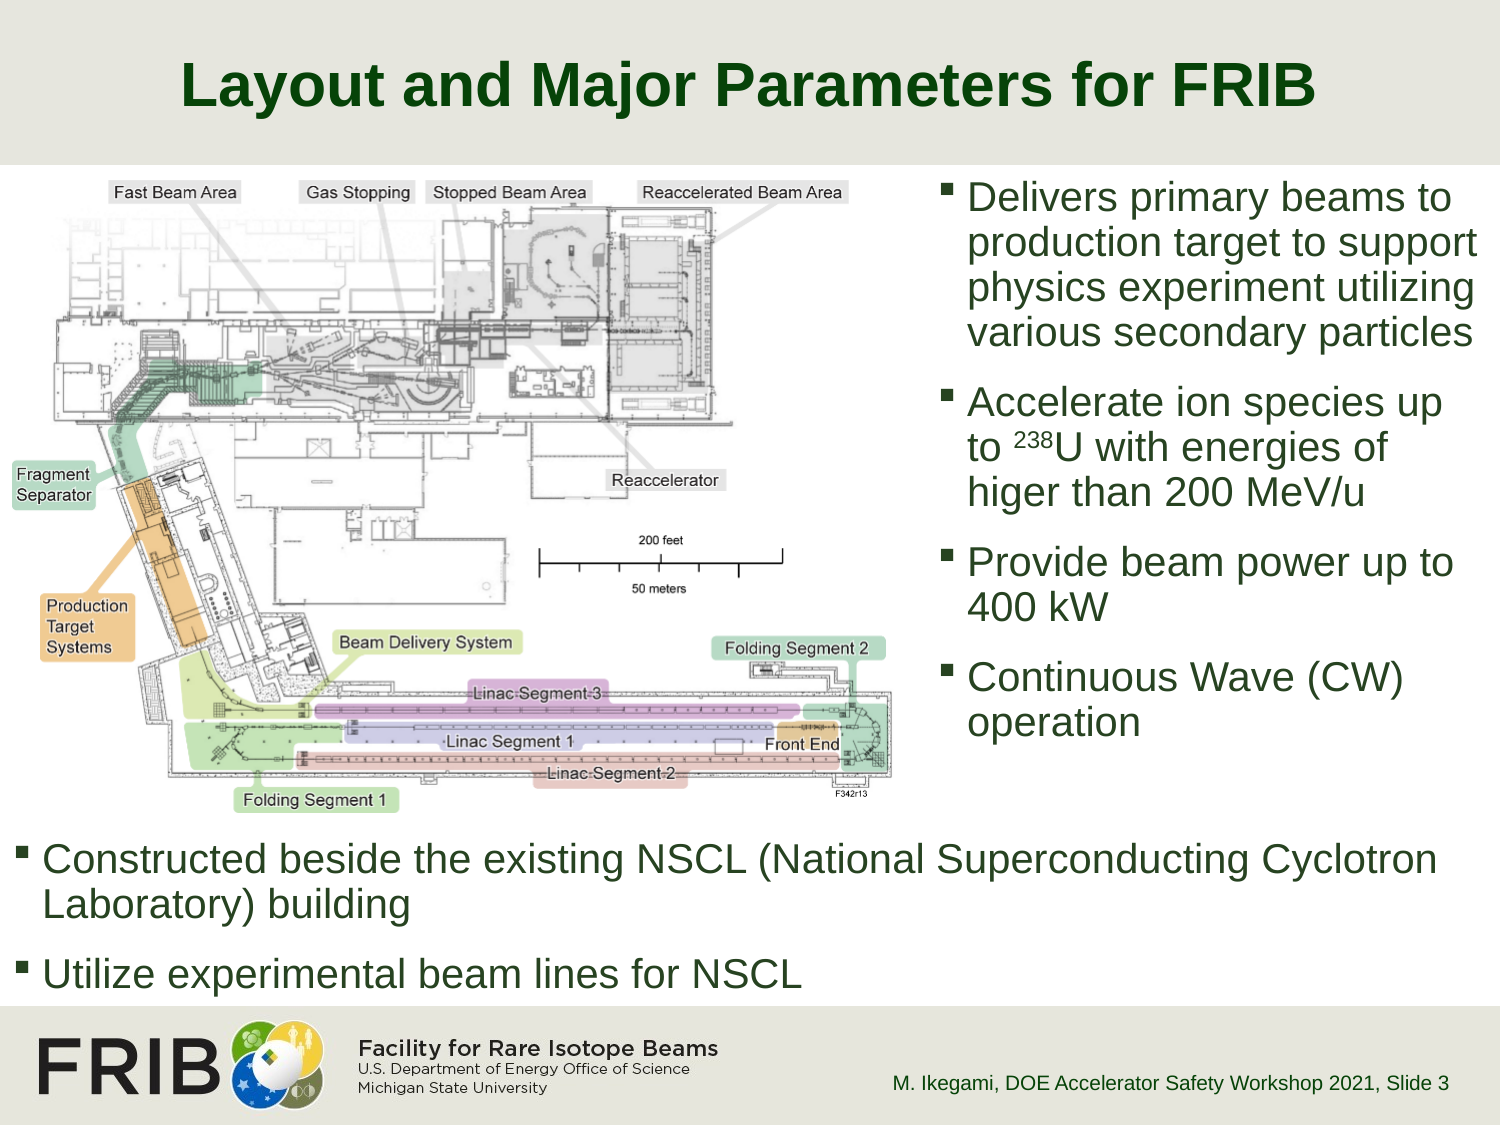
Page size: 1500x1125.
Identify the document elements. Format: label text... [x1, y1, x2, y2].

text_box Delivers primary beams to production target to support physics experiment utilizing various secondary particles Accelerate ion species up to 238U with energies of higer than 200 MeV/u Provide beam power up to 400 kW Continuous Wave (CW) operation [937, 175, 1488, 788]
footer M. Ikegami, DOE Accelerator Safety Workshop 2021 [679, 1042, 1375, 1103]
slide_number , Slide 3 [1375, 1042, 1500, 1103]
picture [0, 0, 1500, 165]
title Layout and Major Parameters for FRIB [11, 49, 1488, 125]
text_box Constructed beside the existing NSCL (National Superconducting Cyclotron Laboratory) building Utilize experimental beam lines for NSCL [12, 837, 1488, 1025]
picture [12, 178, 896, 813]
picture [0, 1006, 1500, 1125]
